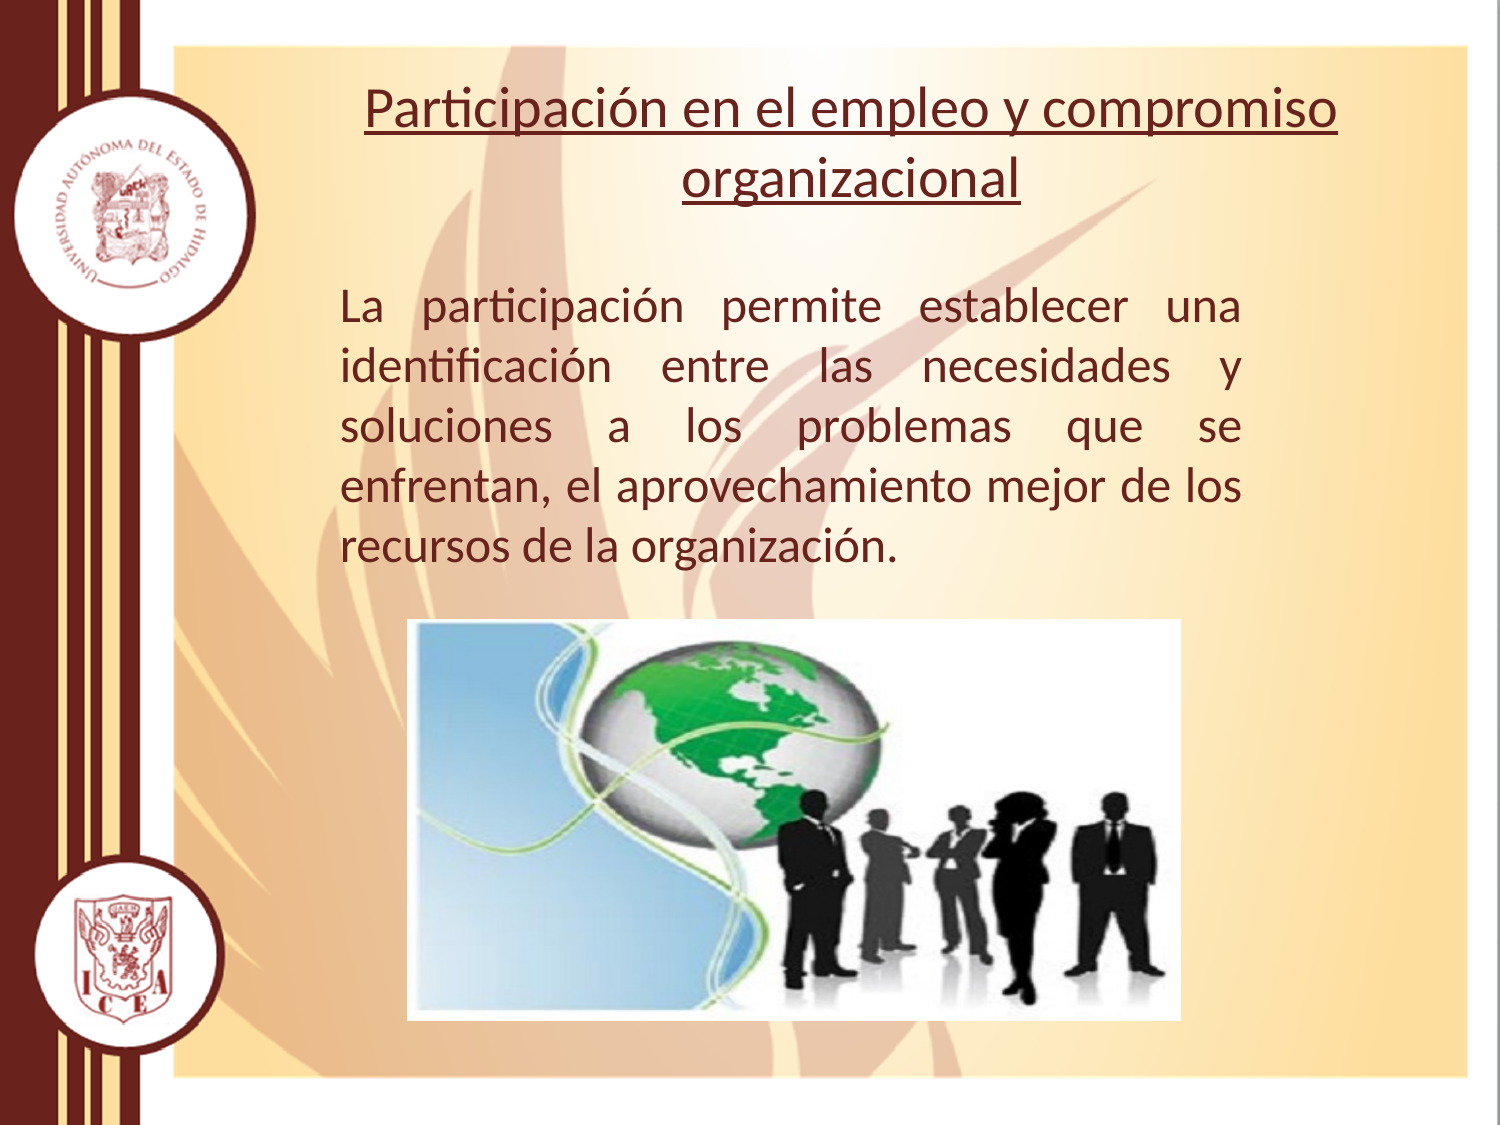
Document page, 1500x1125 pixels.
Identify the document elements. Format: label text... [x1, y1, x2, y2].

list La participación permite establecer una identificación entre las necesidades y soluciones a los problemas que se enfrentan, el aprovechamiento mejor de los recursos de la organización. [324, 264, 1258, 584]
title Participación en el empleo y compromiso organizacional [277, 45, 1425, 233]
picture [0, 0, 1500, 1125]
